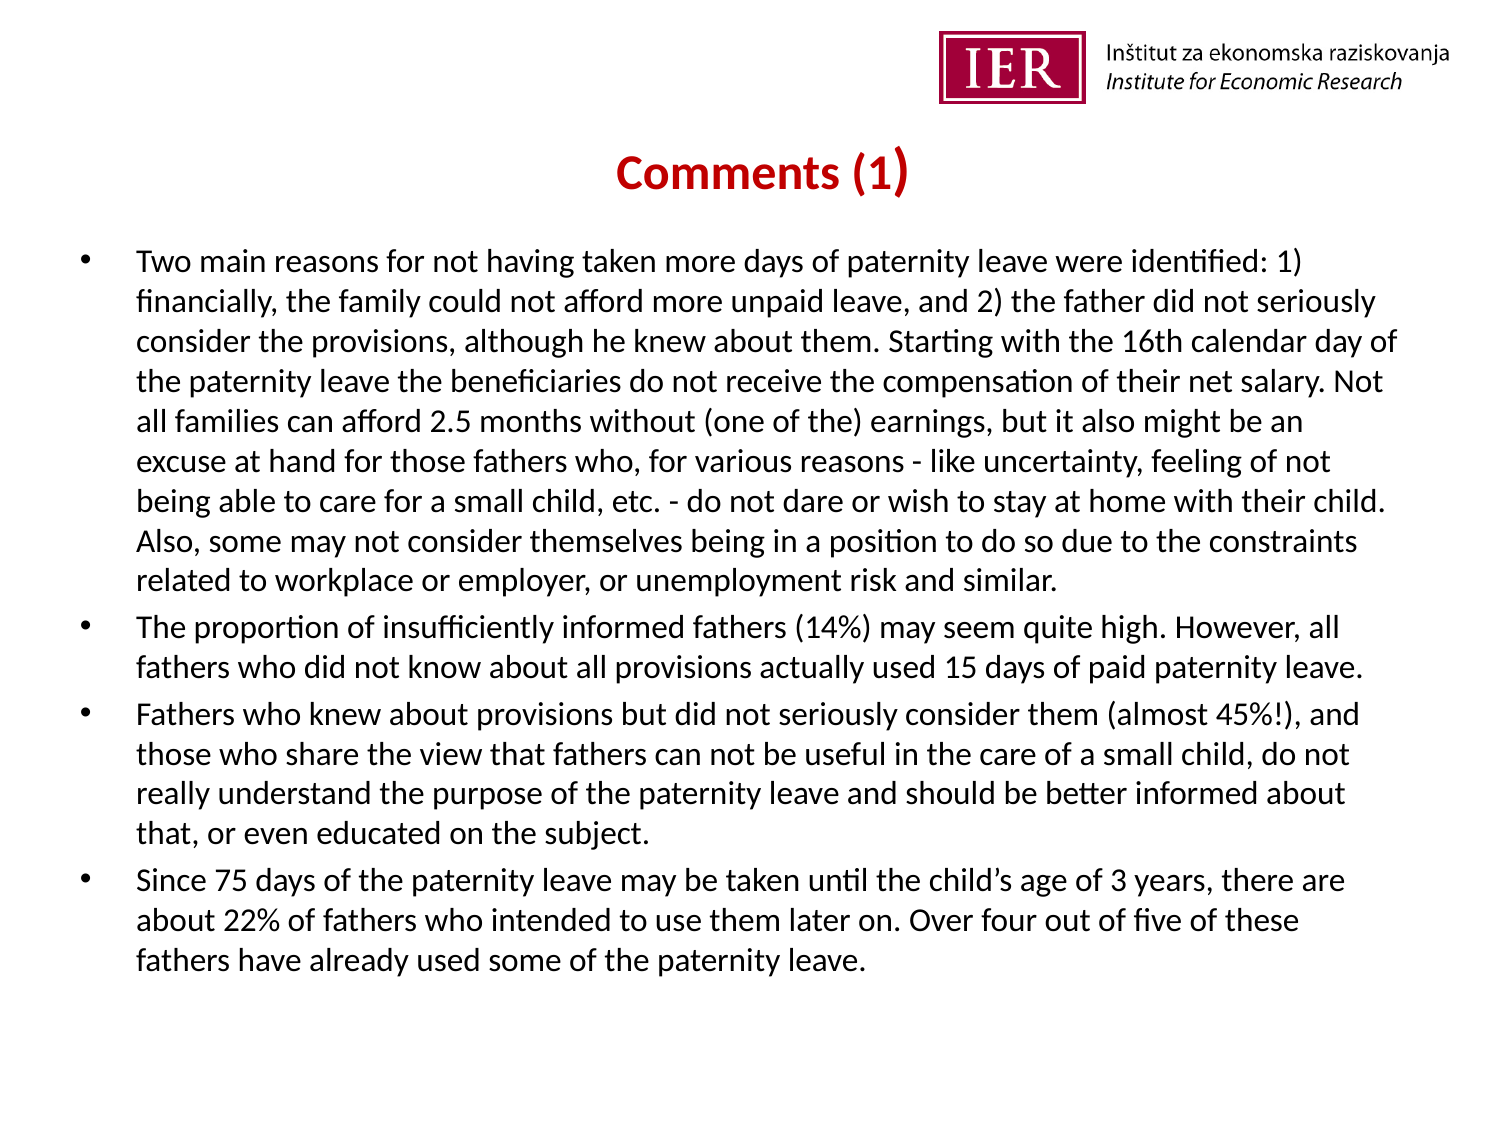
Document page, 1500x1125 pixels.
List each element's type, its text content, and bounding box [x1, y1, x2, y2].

title Comments (1) [88, 137, 1439, 197]
list Two main reasons for not having taken more days of paternity leave were identified: 1) financially, the family could not afford more unpaid leave, and 2) the father did not seriously consider the provisions, although he knew about them. Starting with the 16th calendar day of the paternity leave the beneficiaries do not receive the compensation of their net salary. Not all families can afford 2.5 months without (one of the) earnings, but it also might be an excuse at hand for those fathers who, for various reasons - like uncertainty, feeling of not being able to care for a small child, etc. - do not dare or wish to stay at home with their child. Also, some may not consider themselves being in a position to do so due to the constraints related to workplace or employer, or unemployment risk and similar. The proportion of insufficiently informed fathers (14%) may seem quite high. However, all fathers who did not know about all provisions actually used 15 days of paid paternity leave. Fathers who knew about provisions but did not seriously consider them (almost 45%!), and those who share the view that fathers can not be useful in the care of a small child, do not really understand the purpose of the paternity leave and should be better informed about that, or even educated on the subject. Since 75 days of the paternity leave may be taken until the child’s age of 3 years, there are about 22% of fathers who intended to use them later on. Over four out of five of these fathers have already used some of the paternity leave. [64, 231, 1415, 1005]
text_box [938, 30, 1450, 104]
